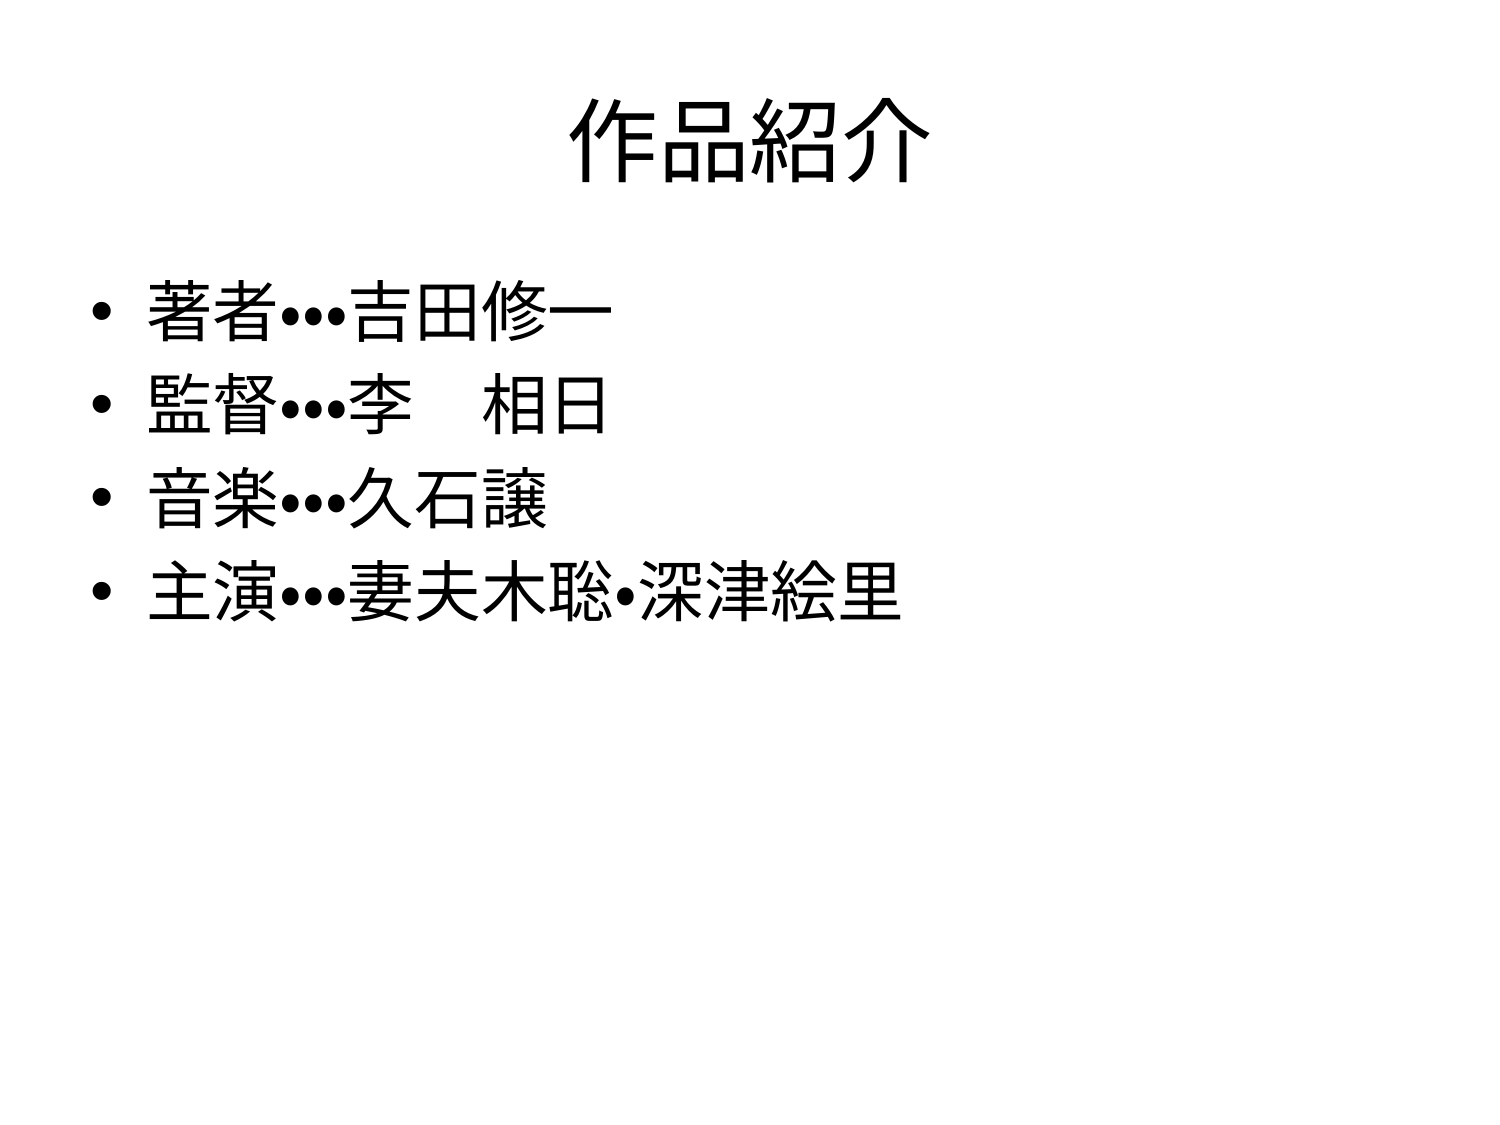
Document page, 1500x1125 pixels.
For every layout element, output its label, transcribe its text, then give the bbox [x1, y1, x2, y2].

title 作品紹介 [75, 45, 1425, 233]
list 著者・・・吉田修一 監督・・・李 相日 音楽・・・久石譲 主演・・・妻夫木聡・深津絵里 [75, 262, 1425, 1005]
